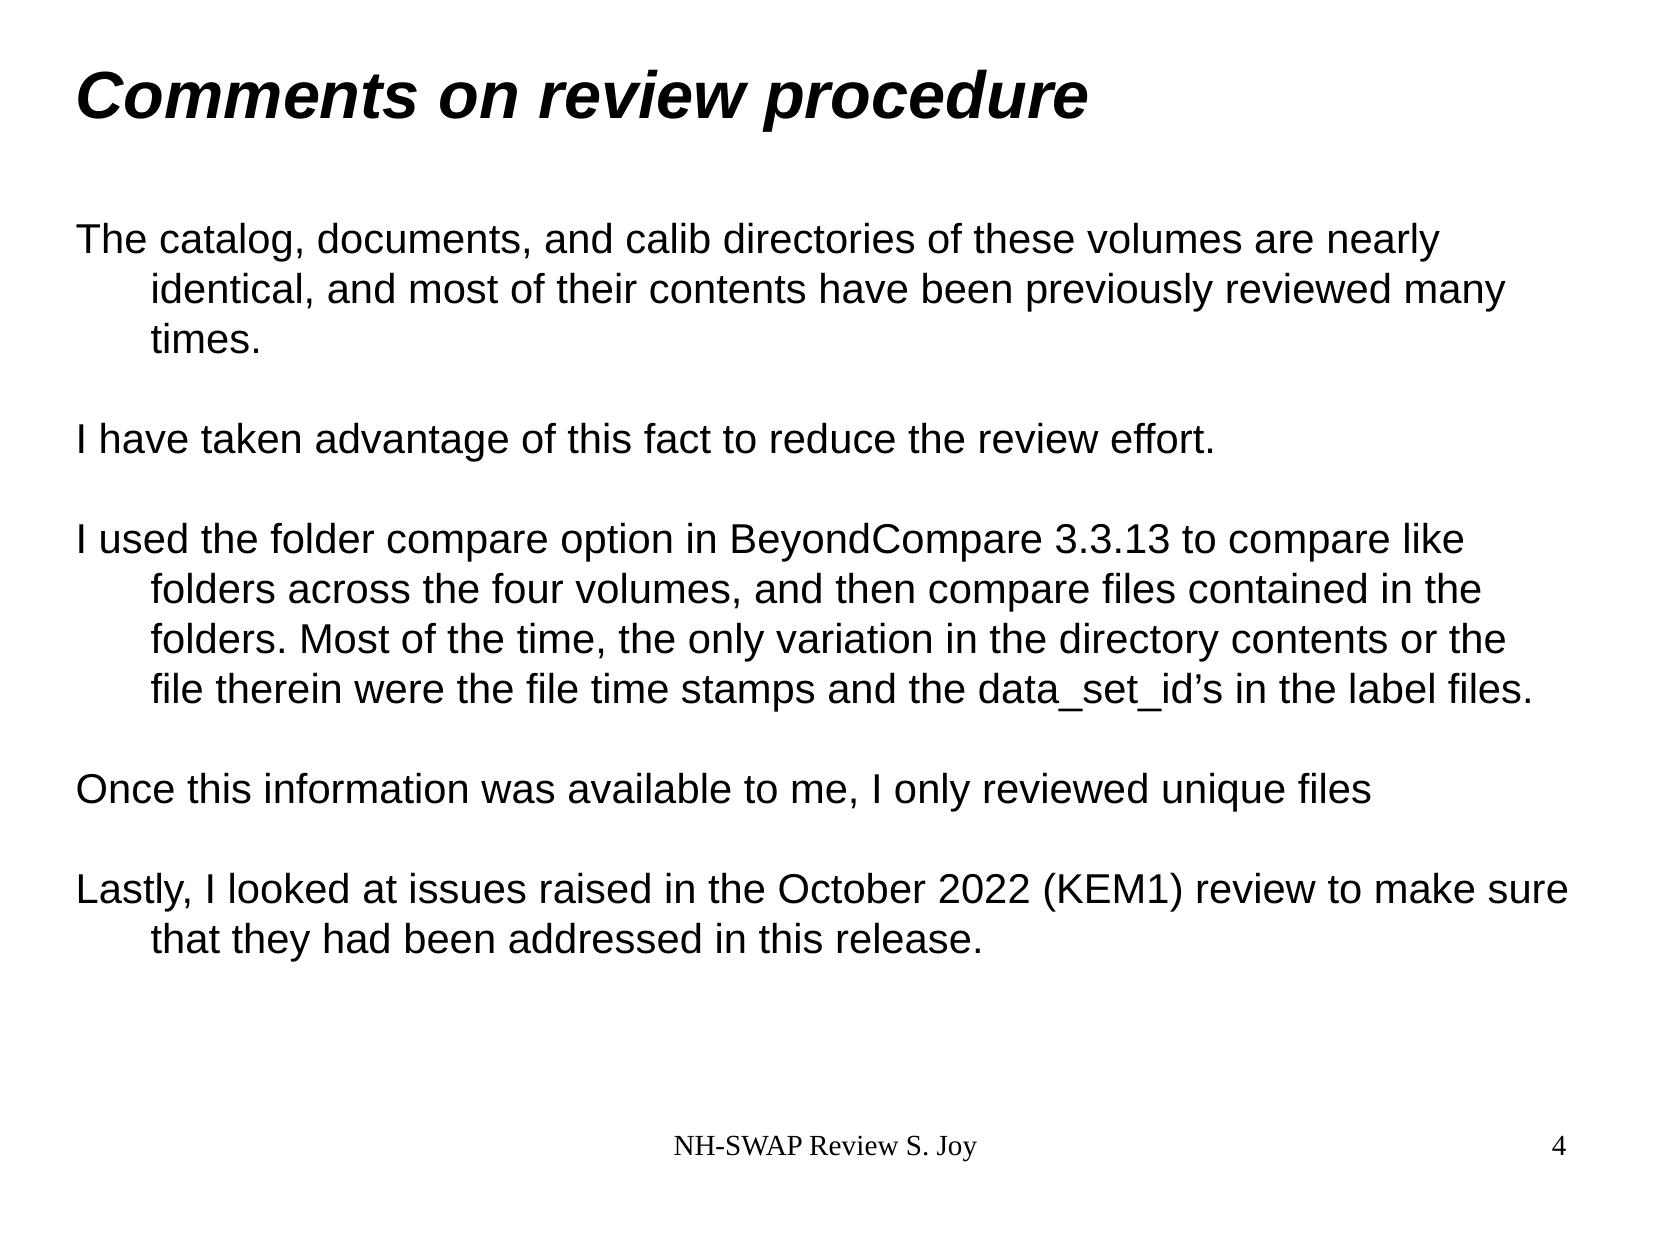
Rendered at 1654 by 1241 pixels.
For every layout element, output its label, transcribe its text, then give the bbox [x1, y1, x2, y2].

slide_number 4 [1185, 1129, 1567, 1215]
text_box Comments on review procedure The catalog, documents, and calib directories of these volumes are nearly identical, and most of their contents have been previously reviewed many times. I have taken advantage of this fact to reduce the review effort. I used the folder compare option in BeyondCompare 3.3.13 to compare like folders across the four volumes, and then compare files contained in the folders. Most of the time, the only variation in the directory contents or the file therein were the file time stamps and the data_set_id’s in the label files. Once this information was available to me, I only reviewed unique files Lastly, I looked at issues raised in the October 2022 (KEM1) review to make sure that they had been addressed in this release. [60, 44, 1607, 1120]
footer NH-SWAP Review S. Joy [565, 1129, 1086, 1215]
